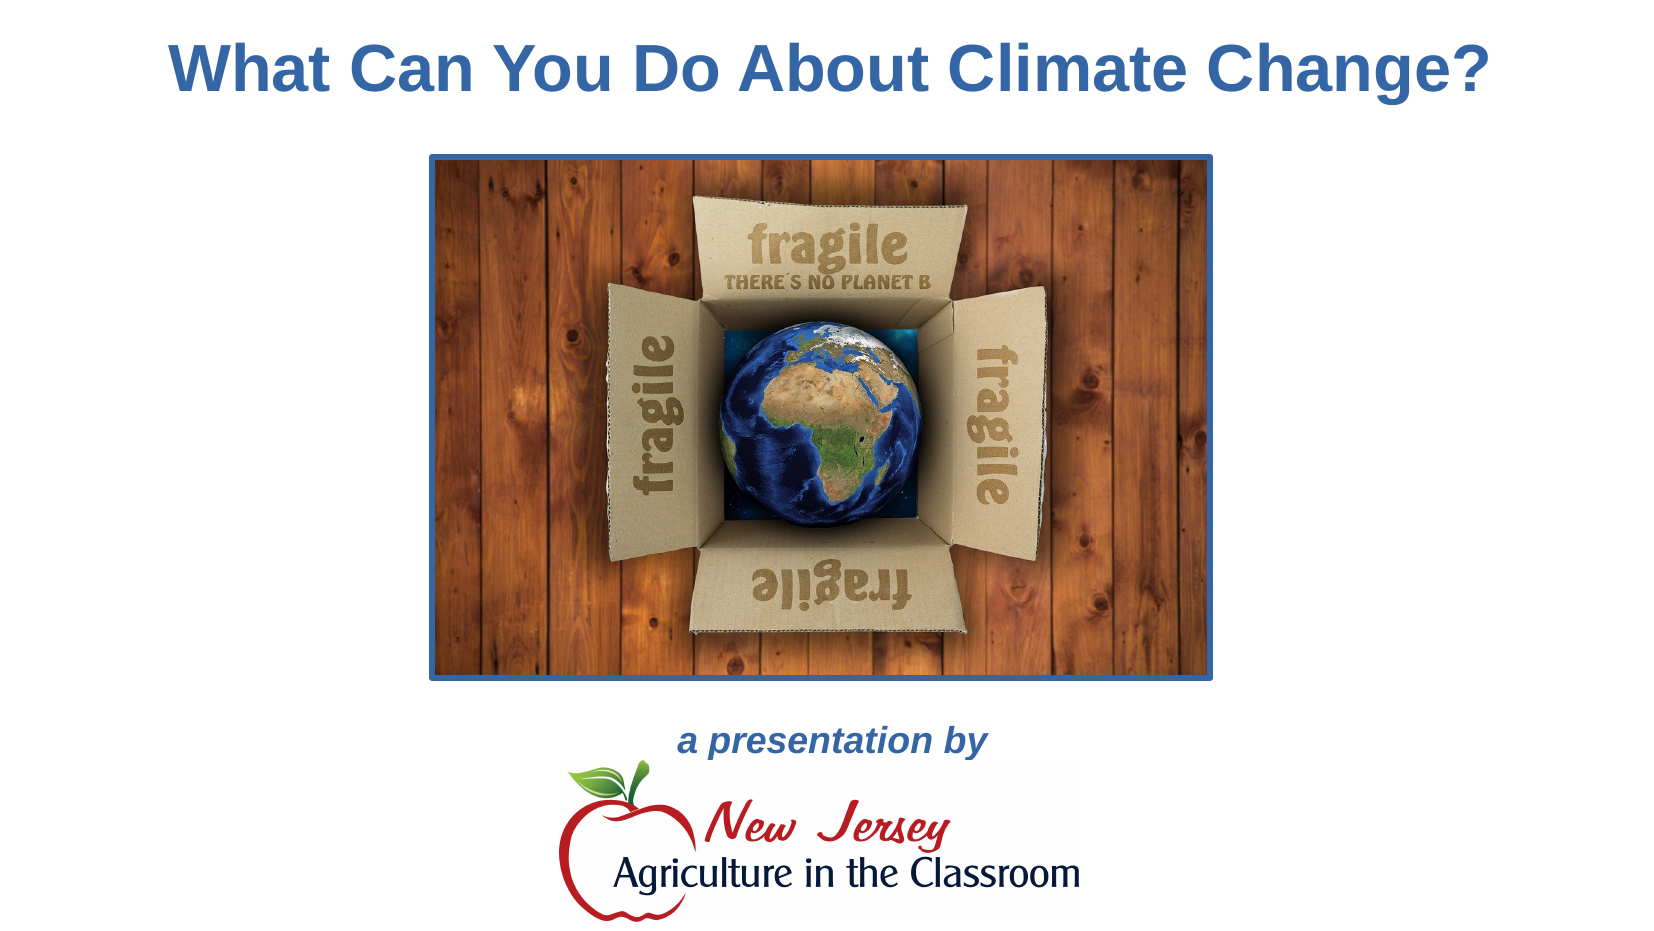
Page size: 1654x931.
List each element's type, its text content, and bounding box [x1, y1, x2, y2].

text_box What Can You Do About Climate Change? [86, 9, 1575, 120]
picture [434, 159, 1208, 676]
text_box a presentation by [495, 708, 1170, 765]
picture [559, 759, 1079, 922]
